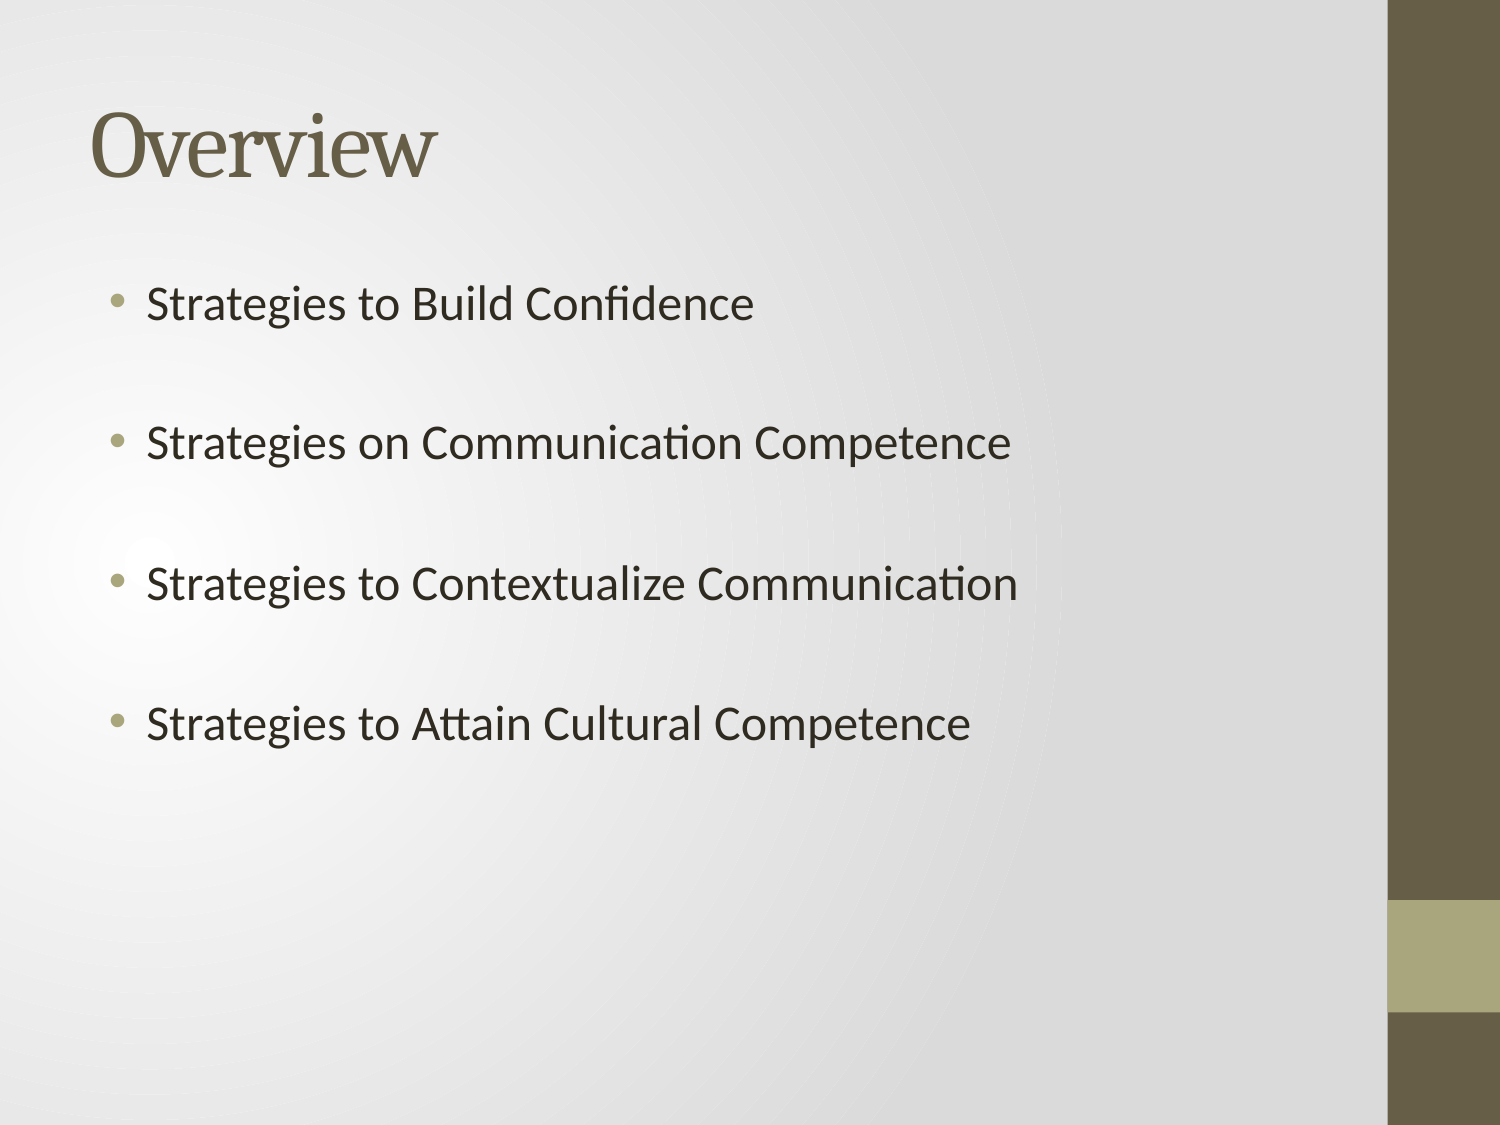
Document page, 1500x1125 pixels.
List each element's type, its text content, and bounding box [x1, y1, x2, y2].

list Strategies to Build Confidence Strategies on Communication Competence Strategies to Contextualize Communication Strategies to Attain Cultural Competence [75, 262, 1325, 1050]
title Overview [75, 45, 1325, 233]
